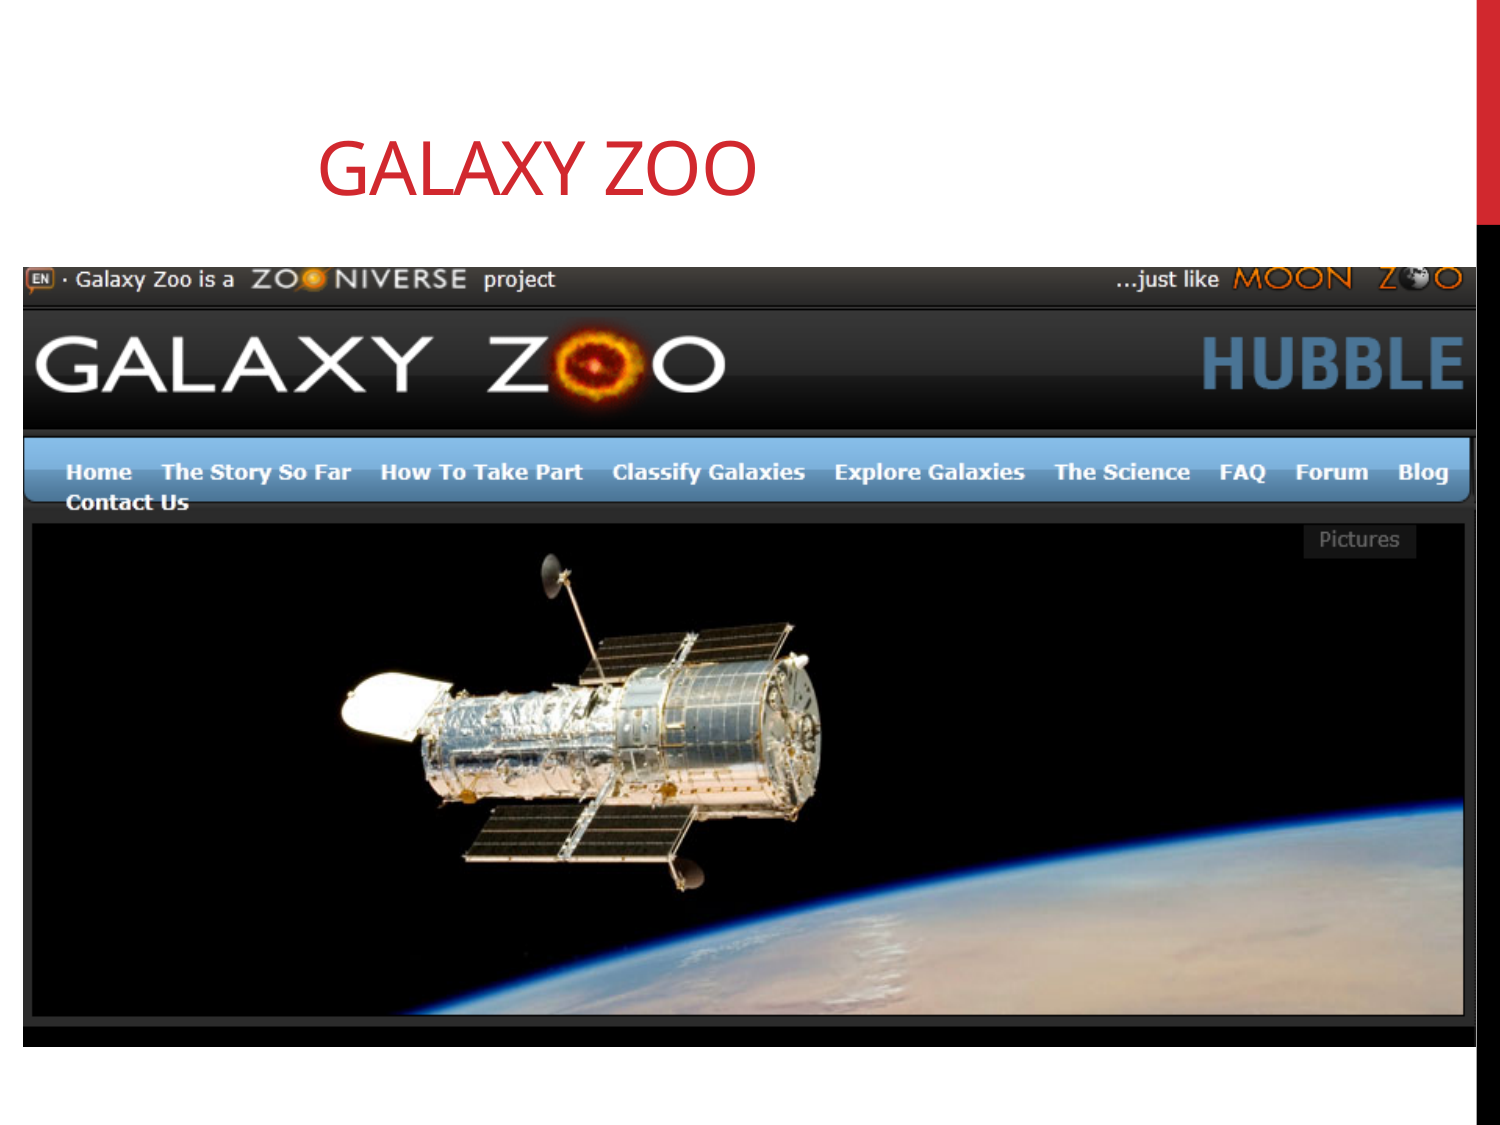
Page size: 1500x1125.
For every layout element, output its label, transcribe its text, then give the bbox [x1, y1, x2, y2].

title Galaxy Zoo [301, 30, 1398, 219]
picture [23, 266, 1476, 1048]
